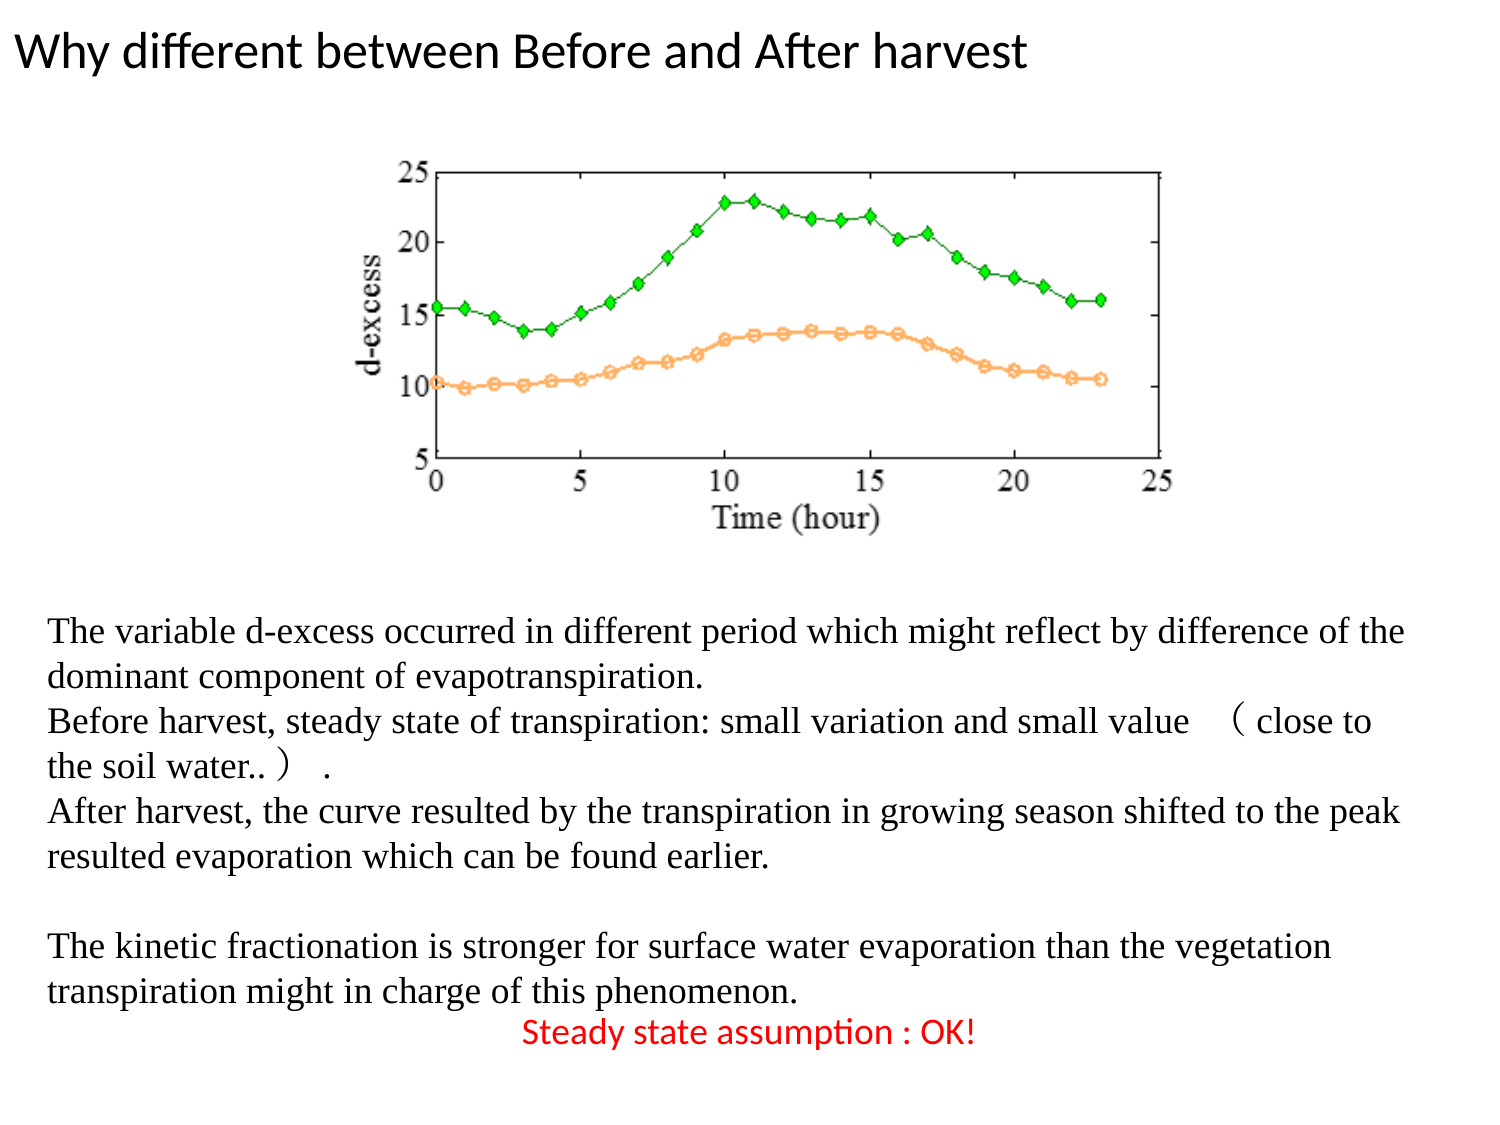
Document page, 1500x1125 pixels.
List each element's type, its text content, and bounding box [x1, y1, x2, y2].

text_box The variable d-excess occurred in different period which might reflect by difference of the dominant component of evapotranspiration. Before harvest, steady state of transpiration: small variation and small value （close to the soil water..）. After harvest, the curve resulted by the transpiration in growing season shifted to the peak resulted evaporation which can be found earlier. The kinetic fractionation is stronger for surface water evaporation than the vegetation transpiration might in charge of this phenomenon. [33, 599, 1440, 1018]
text_box Why different between Before and After harvest [0, 9, 1043, 86]
text_box Steady state assumption : OK! [508, 999, 992, 1059]
picture [319, 115, 1217, 545]
